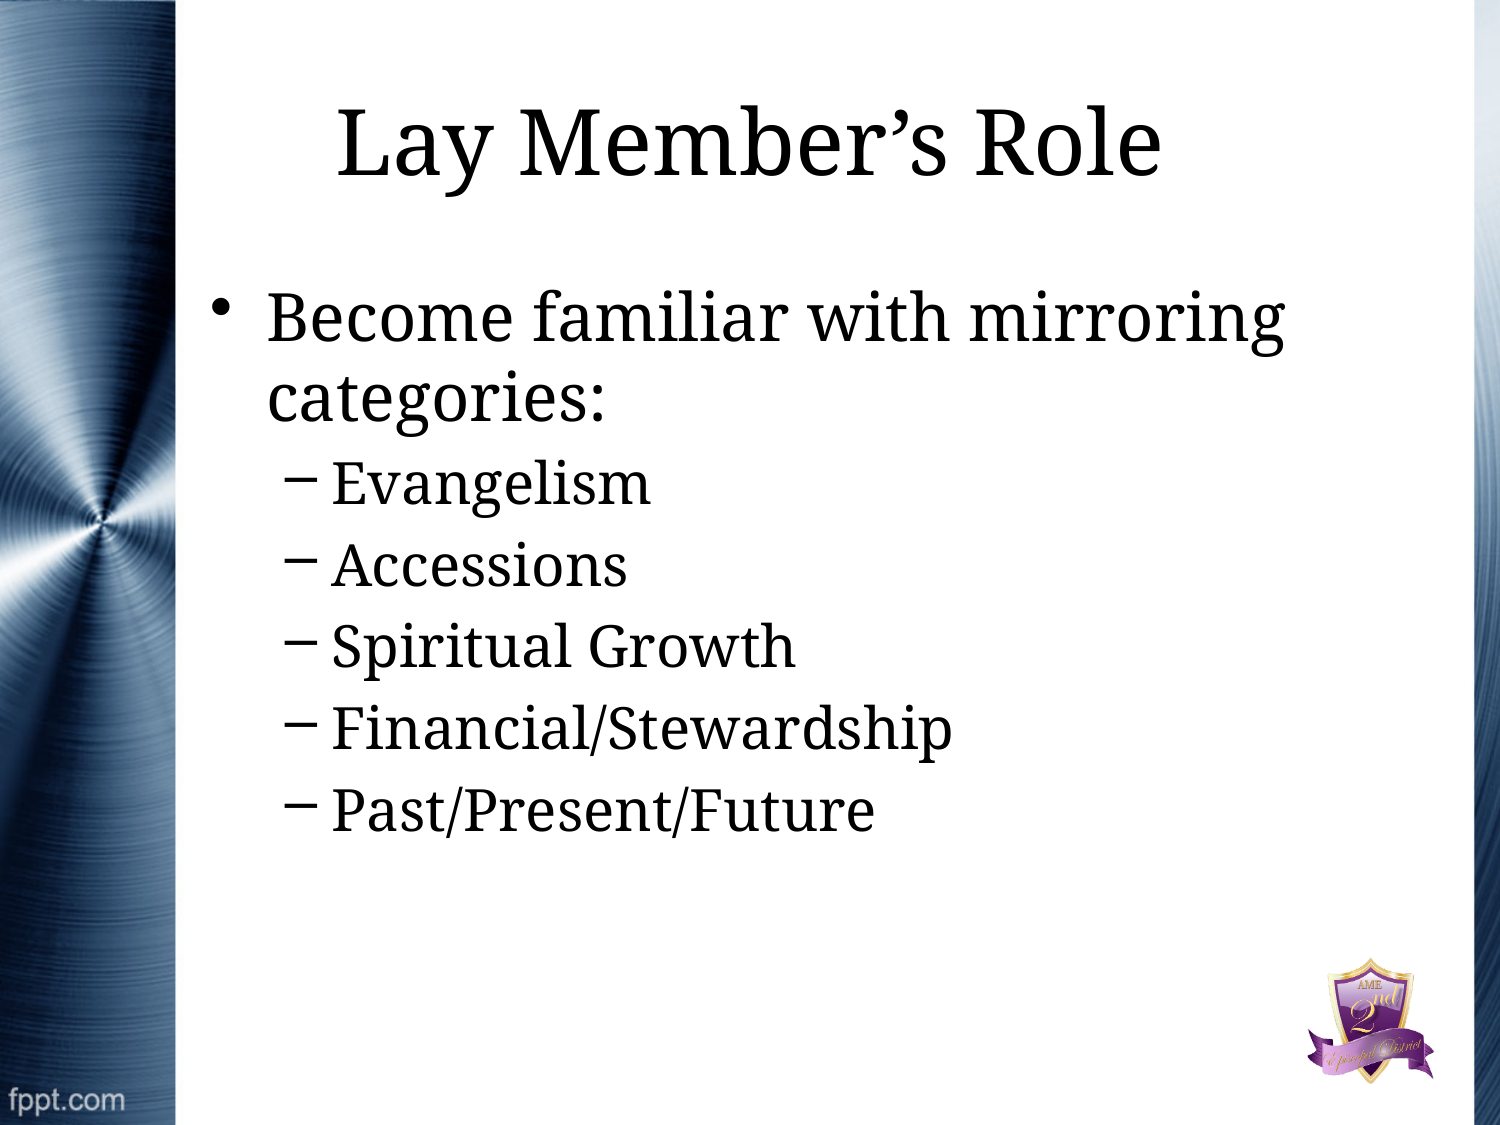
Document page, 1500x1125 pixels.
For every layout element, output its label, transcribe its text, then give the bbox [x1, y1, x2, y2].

title Lay Member’s Role [75, 45, 1425, 233]
list Become familiar with mirroring categories: Evangelism Accessions Spiritual Growth Financial/Stewardship Past/Present/Future [194, 267, 1459, 1010]
picture [0, 0, 1500, 1125]
